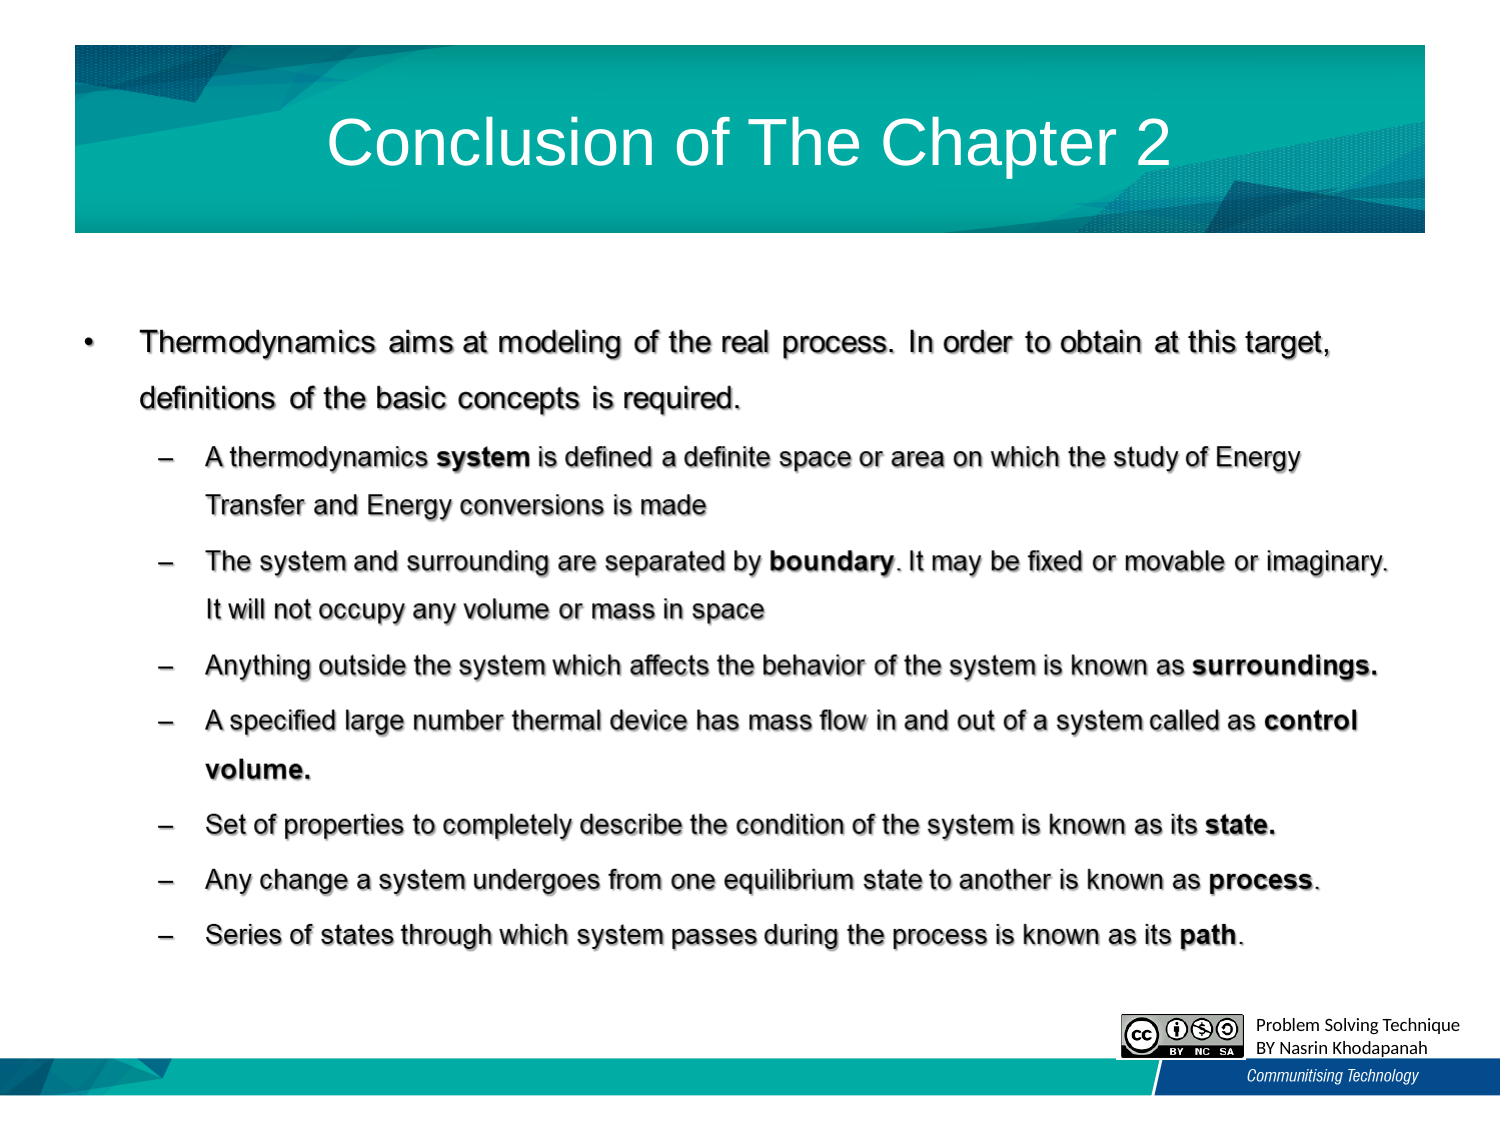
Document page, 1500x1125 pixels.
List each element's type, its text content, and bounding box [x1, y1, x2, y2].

picture [0, 0, 1500, 1125]
title Conclusion of The Chapter 2 [75, 45, 1425, 233]
